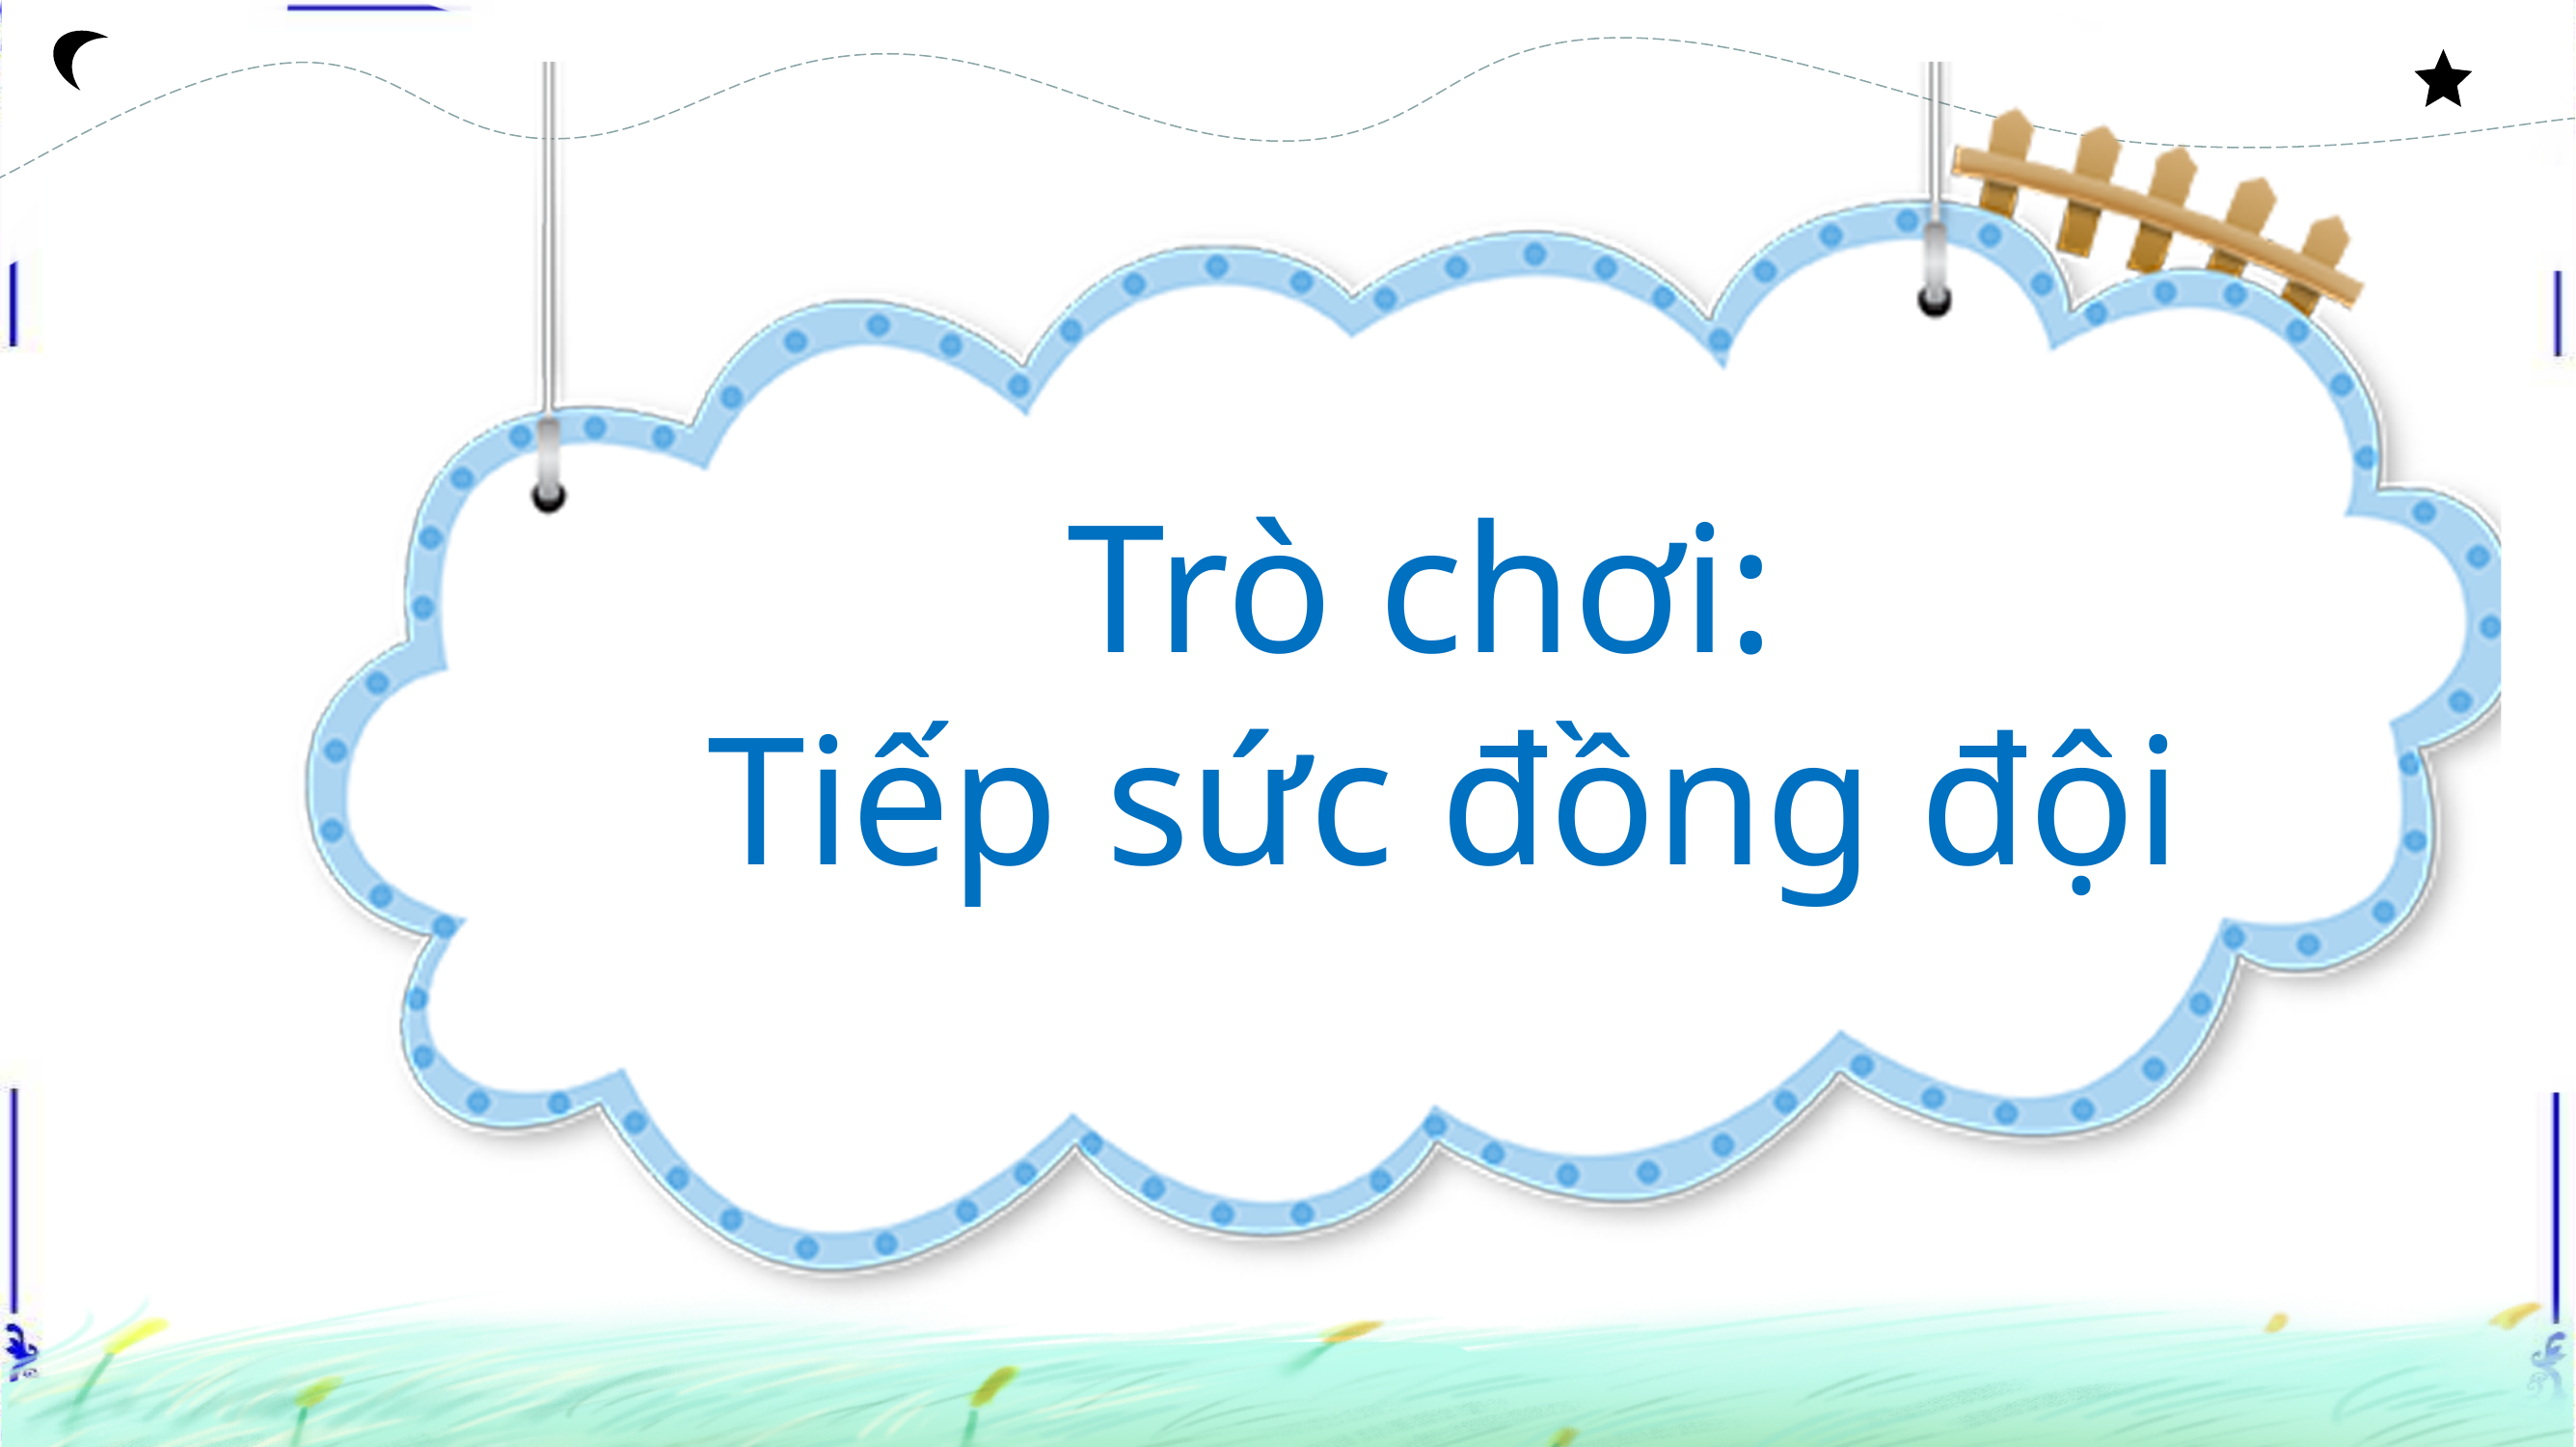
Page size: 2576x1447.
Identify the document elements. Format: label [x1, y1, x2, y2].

picture [0, 0, 2576, 1447]
text_box [0, 0, 2575, 292]
